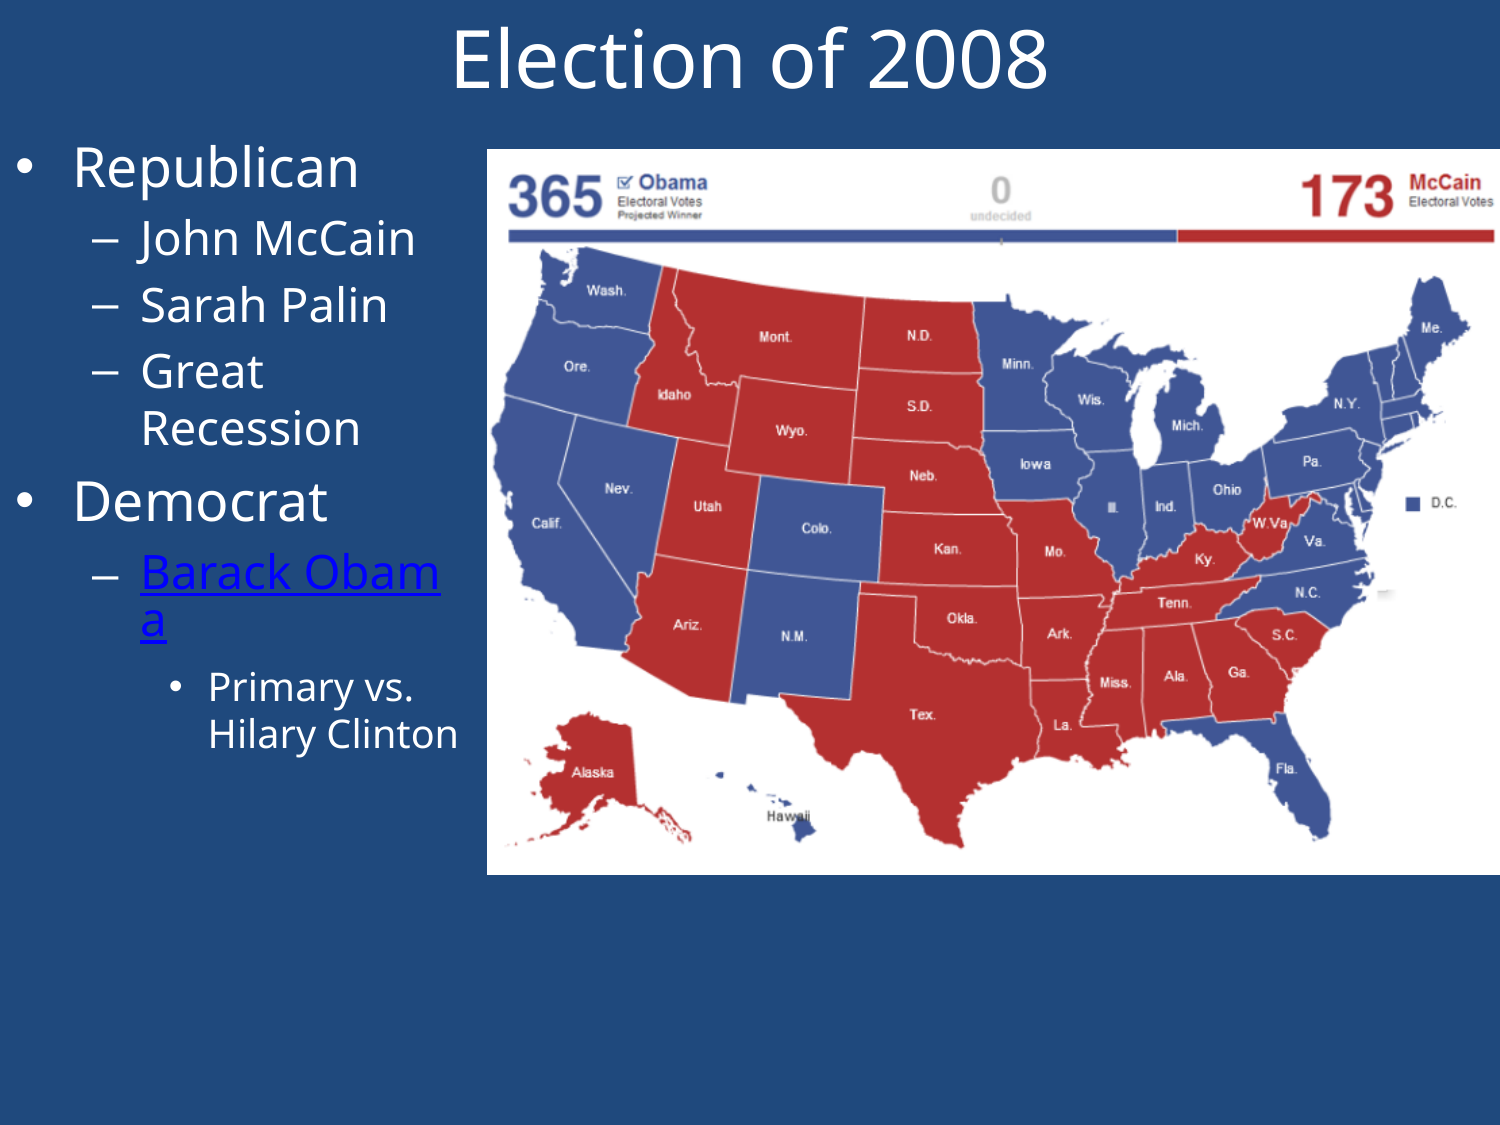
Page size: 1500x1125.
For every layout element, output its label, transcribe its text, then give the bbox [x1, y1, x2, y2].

title Election of 2008 [50, 0, 1451, 113]
list Republican John McCain Sarah Palin Great Recession Democrat Barack Obama Primary vs. Hilary Clinton [0, 125, 475, 738]
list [486, 149, 1500, 876]
